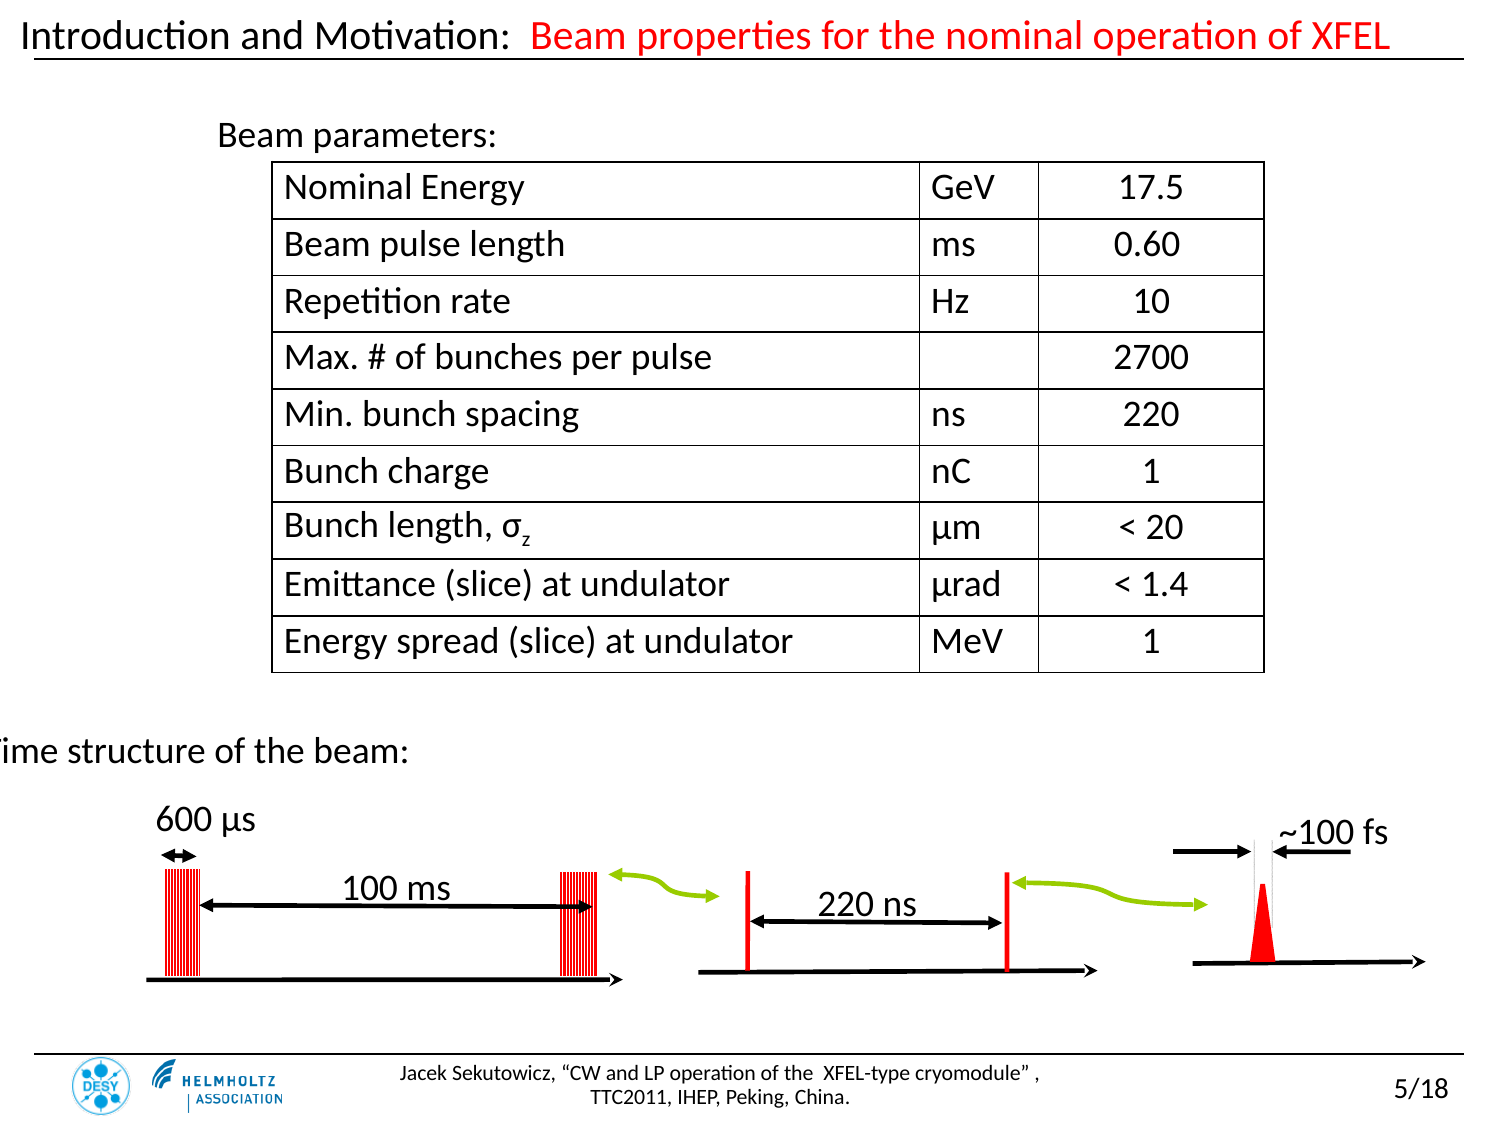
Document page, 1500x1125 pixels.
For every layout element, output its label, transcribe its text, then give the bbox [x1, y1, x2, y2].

picture [152, 1059, 282, 1113]
picture [69, 1055, 133, 1118]
table_cell 1 [1039, 617, 1263, 672]
table_cell Repetition rate [273, 276, 919, 331]
text_box Time structure of the beam: [0, 718, 538, 779]
table_header 17.5 [1039, 163, 1263, 218]
table_cell [920, 333, 1038, 388]
table_cell 2700 [1039, 333, 1263, 388]
table_cell nC [920, 446, 1038, 501]
text_box Introduction and Motivation: Beam properties for the nominal operation of XFEL [5, 0, 1444, 54]
table_cell MeV [920, 617, 1038, 672]
table_cell Bunch length, σz [273, 503, 919, 558]
table_cell 10 [1039, 276, 1263, 331]
table_header GeV [920, 163, 1038, 218]
table_cell Hz [920, 276, 1038, 331]
table_cell Bunch charge [273, 446, 919, 501]
table_header Nominal Energy [273, 163, 919, 218]
table_cell µm [920, 503, 1038, 558]
table_cell Min. bunch spacing [273, 390, 919, 445]
table_cell ns [920, 390, 1038, 445]
text_box Beam parameters: [202, 102, 626, 163]
table_cell Energy spread (slice) at undulator [273, 617, 919, 672]
footer Jacek Sekutowicz, “CW and LP operation of the XFEL-type cryomodule” , TTC2011, IHEP, Peking, China. [365, 1059, 1076, 1117]
table_cell < 1.4 [1039, 560, 1263, 615]
table_cell µrad [920, 560, 1038, 615]
table_cell < 20 [1039, 503, 1263, 558]
slide_number 5/18 [1310, 1061, 1465, 1118]
table_cell 220 [1039, 390, 1263, 445]
table_cell 0.60 [1039, 220, 1263, 275]
table_cell Max. # of bunches per pulse [273, 333, 919, 388]
table_cell ms [920, 220, 1038, 275]
table_cell Beam pulse length [273, 220, 919, 275]
table_cell 1 [1039, 446, 1263, 501]
table_cell Emittance (slice) at undulator [273, 560, 919, 615]
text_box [140, 786, 1445, 981]
